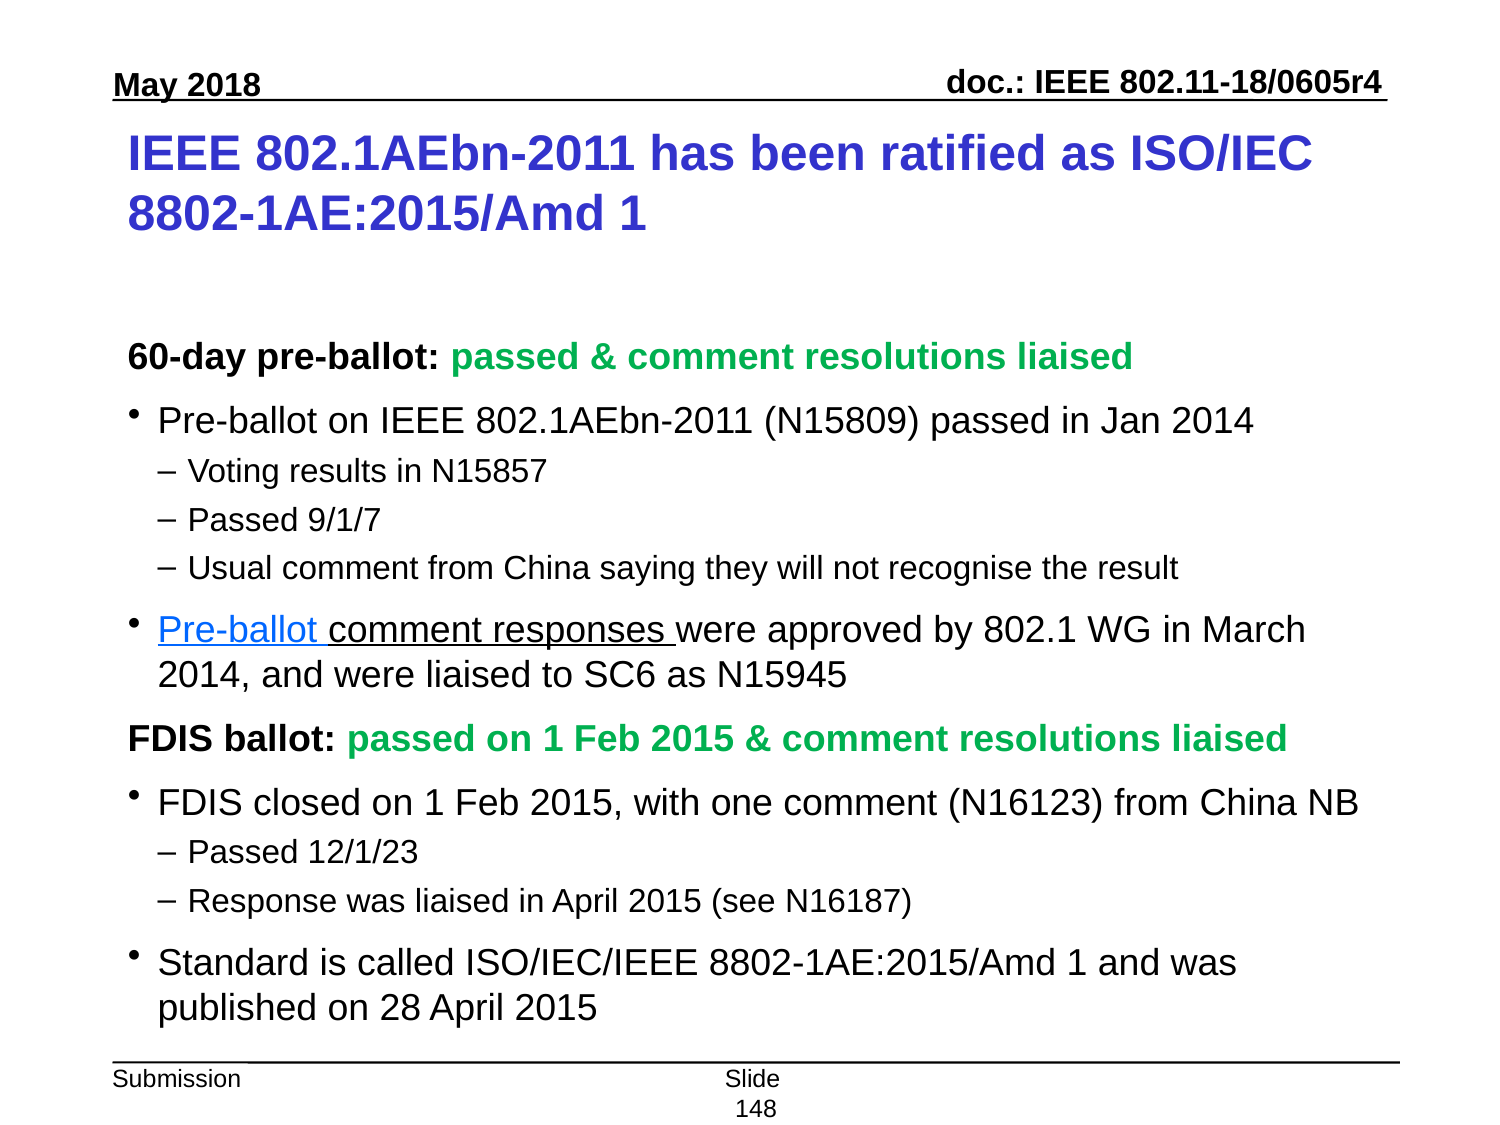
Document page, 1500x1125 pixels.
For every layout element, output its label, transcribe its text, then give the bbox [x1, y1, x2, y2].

title IEEE 802.1AEbn-2011 has been ratified as ISO/IEC 8802-1AE:2015/Amd 1 [112, 112, 1388, 288]
list 60-day pre-ballot: passed & comment resolutions liaised Pre-ballot on IEEE 802.1AEbn-2011 (N15809) passed in Jan 2014 Voting results in N15857 Passed 9/1/7 Usual comment from China saying they will not recognise the result Pre-ballot comment responses were approved by 802.1 WG in March 2014, and were liaised to SC6 as N15945 FDIS ballot: passed on 1 Feb 2015 & comment resolutions liaised FDIS closed on 1 Feb 2015, with one comment (N16123) from China NB Passed 12/1/23 Response was liaised in April 2015 (see N16187) Standard is called ISO/IEC/IEEE 8802-1AE:2015/Amd 1 and was published on 28 April 2015 [112, 324, 1388, 1000]
slide_number Slide 148 [709, 1061, 803, 1093]
